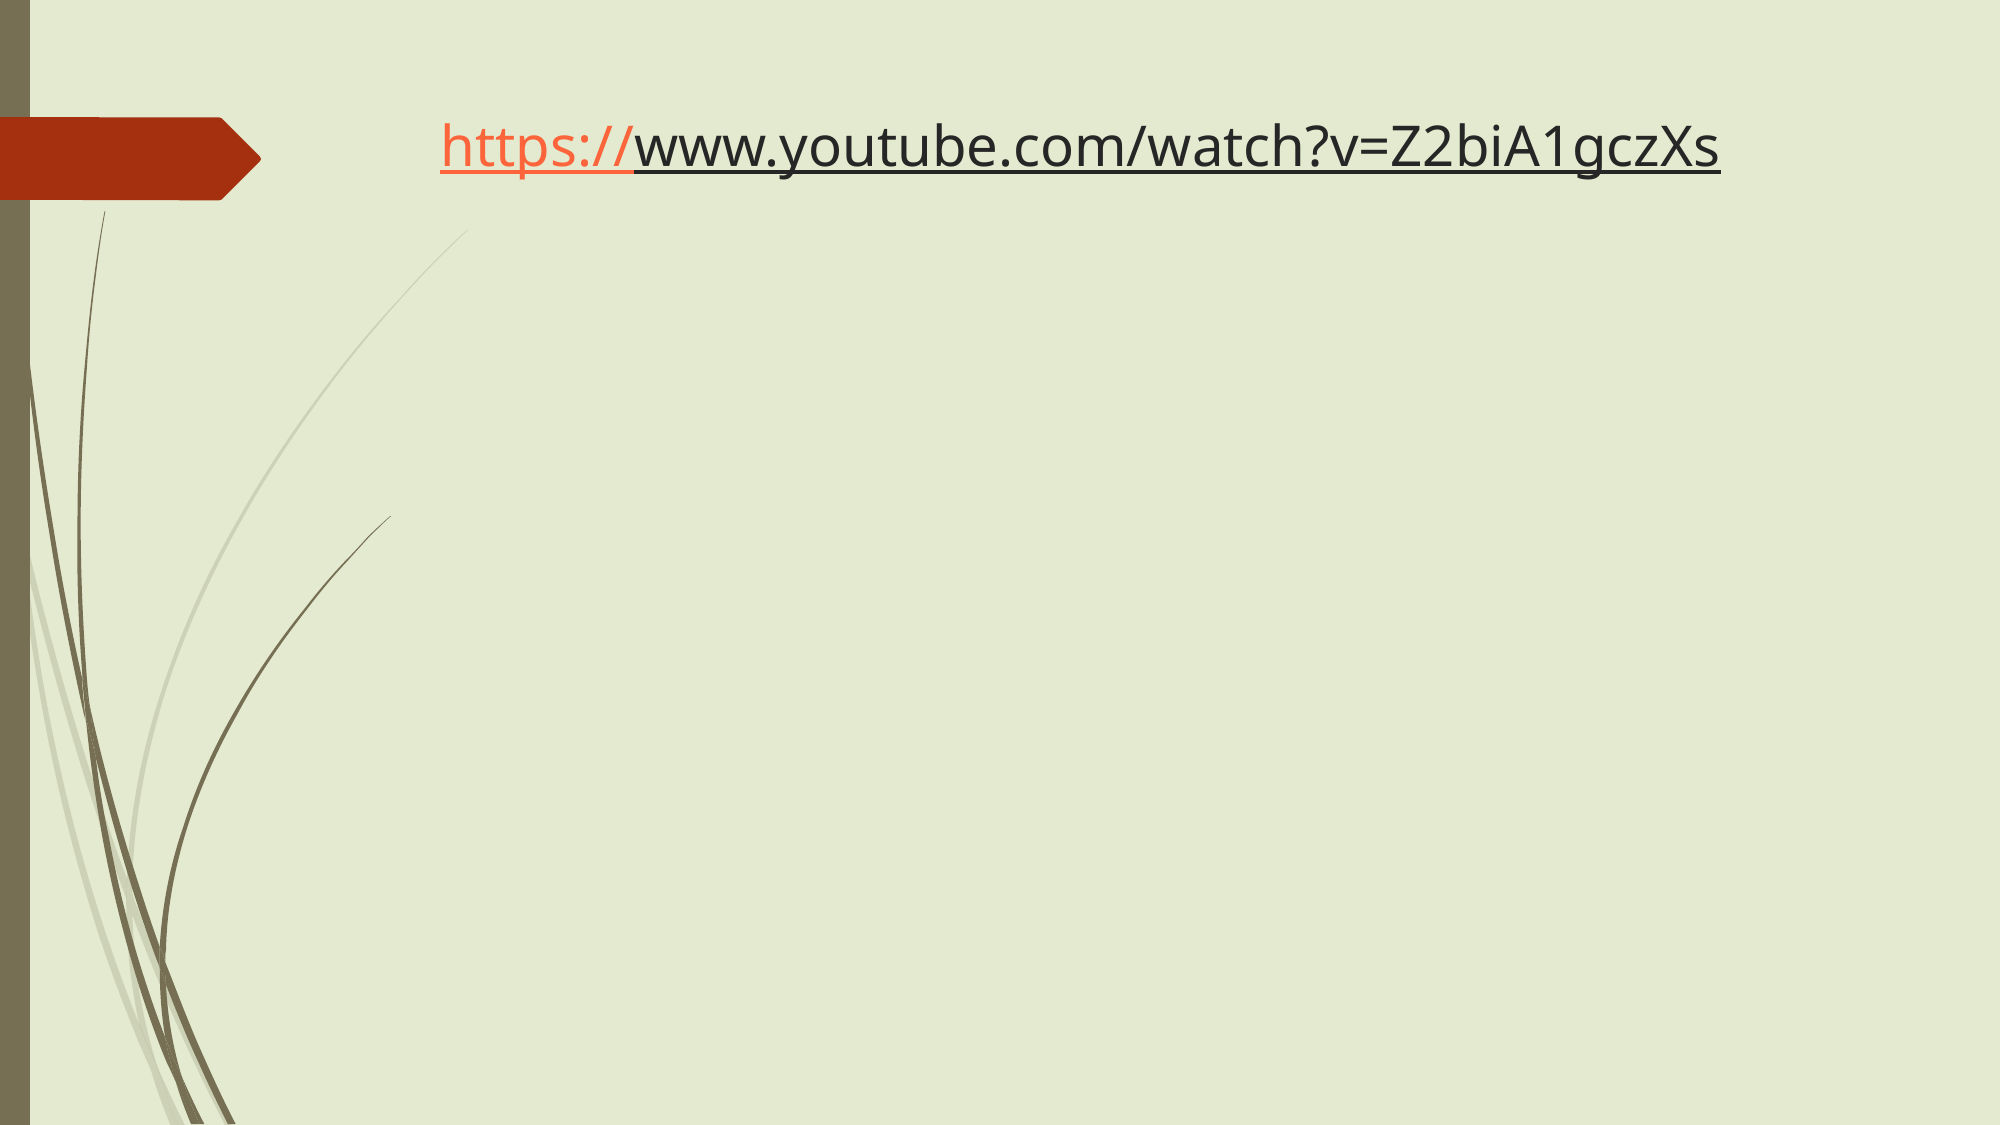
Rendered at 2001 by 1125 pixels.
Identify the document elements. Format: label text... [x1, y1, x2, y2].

title https://www.youtube.com/watch?v=Z2biA1gczXs [425, 102, 1888, 313]
